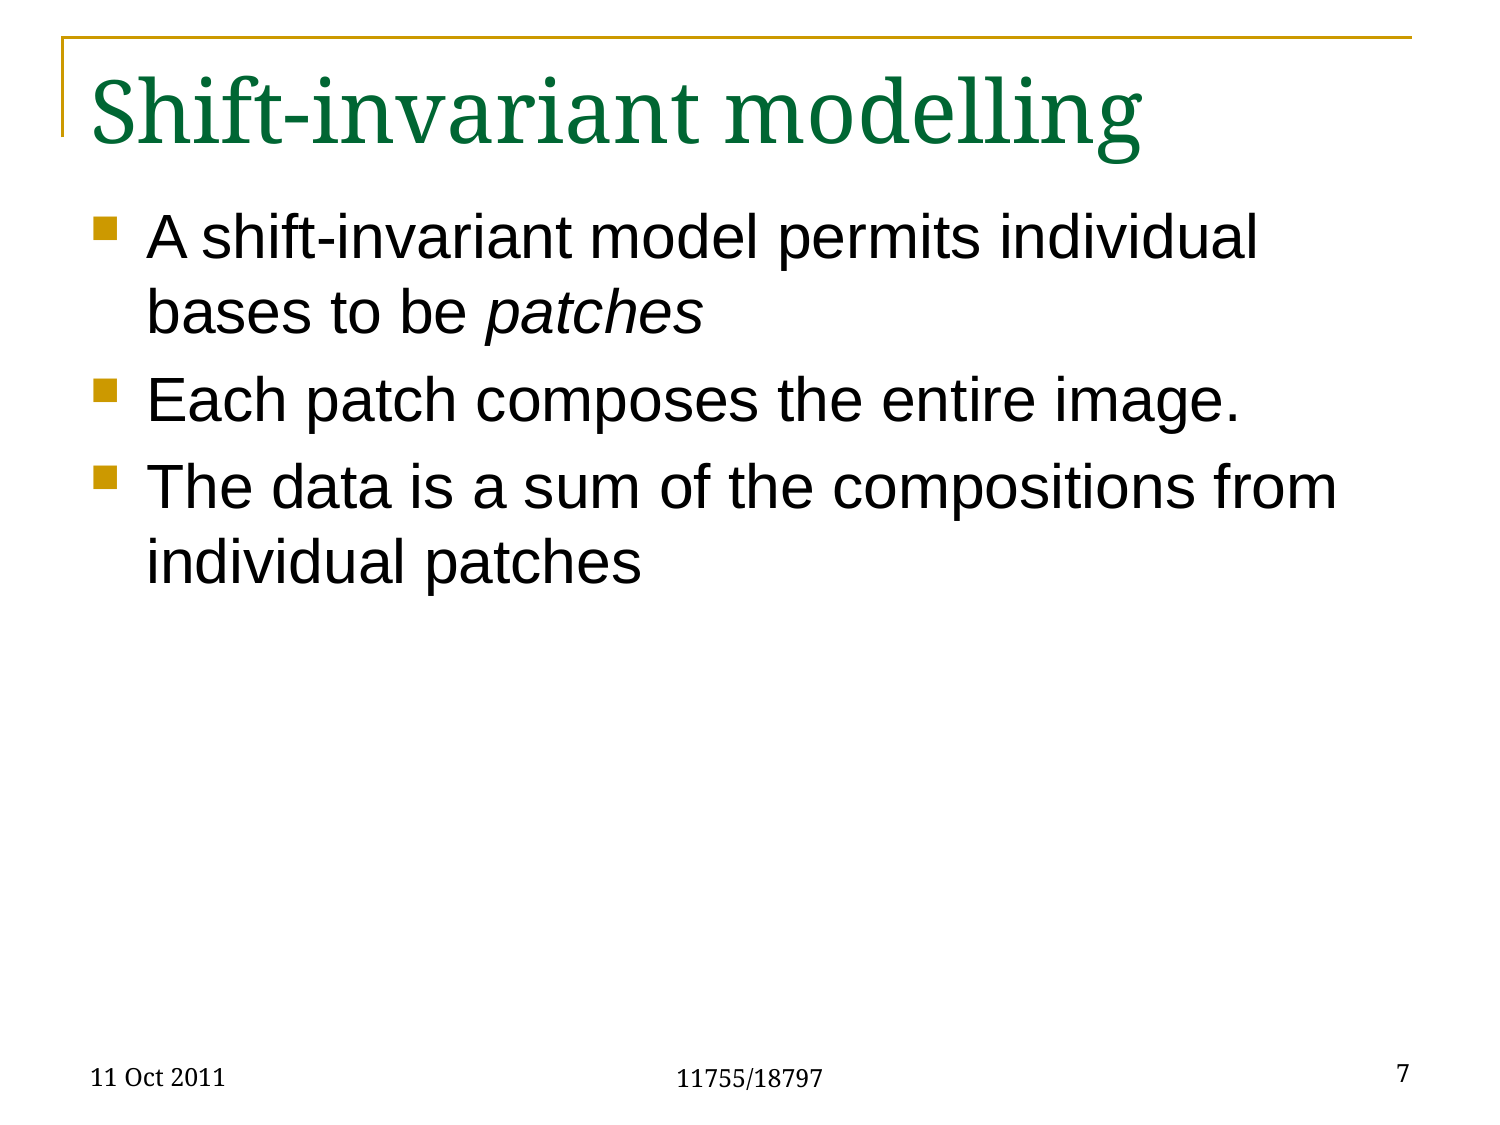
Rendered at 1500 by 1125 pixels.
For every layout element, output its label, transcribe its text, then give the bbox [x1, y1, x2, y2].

title Shift-invariant modelling [74, 47, 1426, 186]
list A shift-invariant model permits individual bases to be patches Each patch composes the entire image. The data is a sum of the compositions from individual patches [74, 188, 1426, 1013]
footer 11755/18797 [512, 1024, 988, 1101]
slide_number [74, 1023, 426, 1100]
slide_number 7 [1074, 1023, 1426, 1100]
